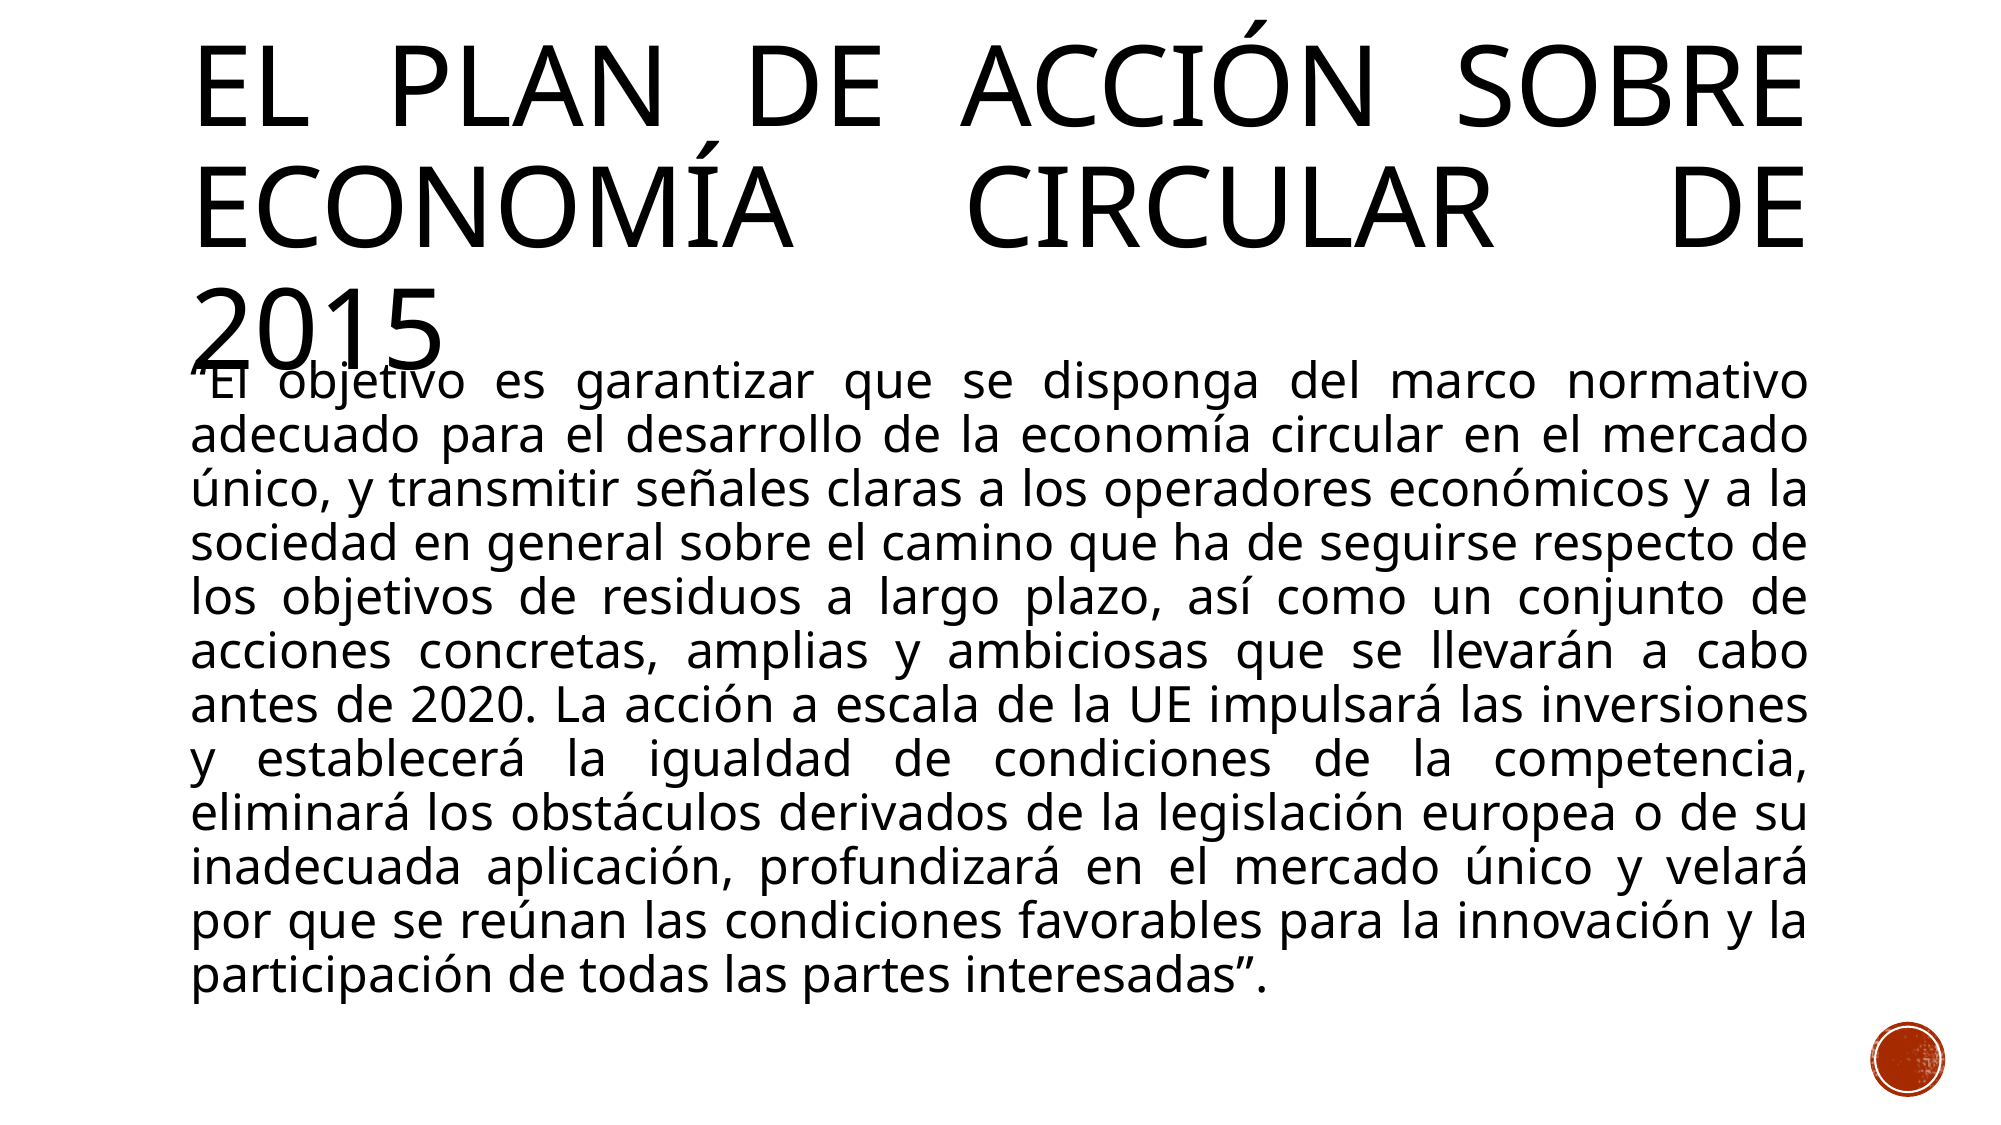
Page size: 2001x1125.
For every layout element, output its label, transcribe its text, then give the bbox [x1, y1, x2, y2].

list “El objetivo es garantizar que se disponga del marco normativo adecuado para el desarrollo de la economía circular en el mercado único, y transmitir señales claras a los operadores económicos y a la sociedad en general sobre el camino que ha de seguirse respecto de los objetivos de residuos a largo plazo, así como un conjunto de acciones concretas, amplias y ambiciosas que se llevarán a cabo antes de 2020. La acción a escala de la UE impulsará las inversiones y establecerá la igualdad de condiciones de la competencia, eliminará los obstáculos derivados de la legislación europea o de su inadecuada aplicación, profundizará en el mercado único y velará por que se reúnan las condiciones favorables para la innovación y la participación de todas las partes interesadas”. [175, 348, 1826, 1013]
title El plan de acción sobre economía circular de 2015 [175, 79, 1826, 344]
